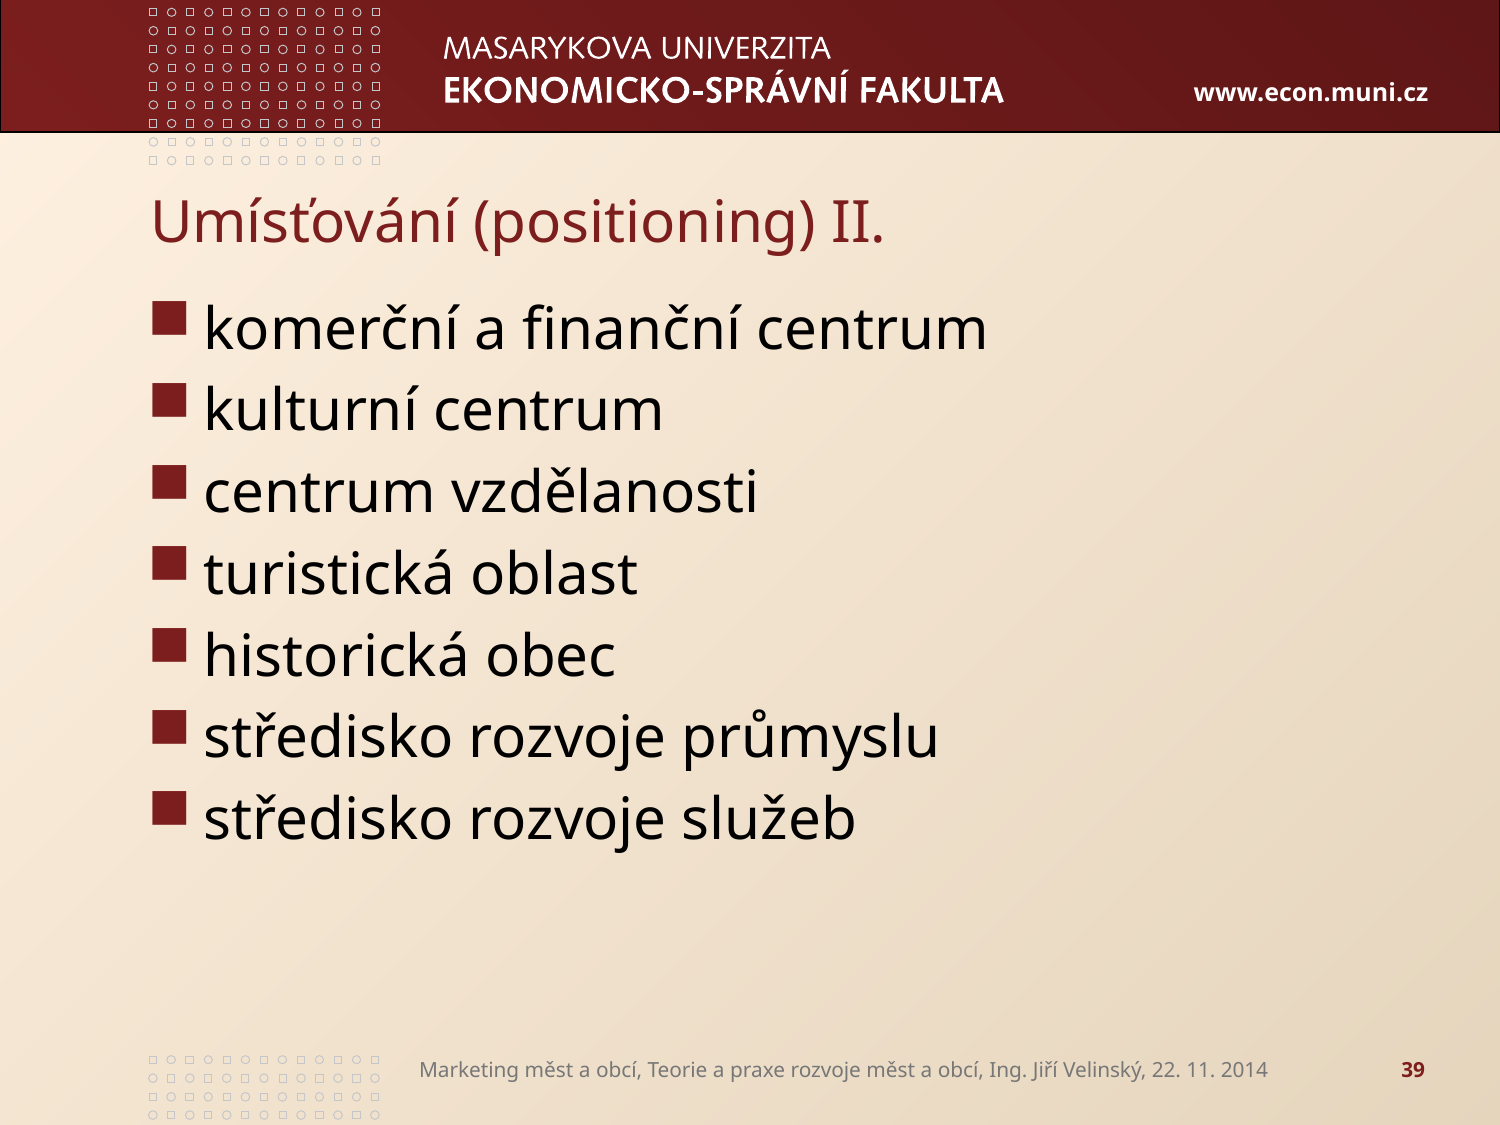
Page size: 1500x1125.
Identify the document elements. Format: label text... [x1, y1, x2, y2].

list komerční a finanční centrum kulturní centrum centrum vzdělanosti turistická oblast historická obec středisko rozvoje průmyslu středisko rozvoje služeb [147, 290, 1423, 1006]
title Umísťování (positioning) II. [150, 184, 1425, 268]
footer Marketing měst a obcí, Teorie a praxe rozvoje měst a obcí, Ing. Jiří Velinský, 22. 11. 2014 [419, 1056, 1316, 1100]
slide_number 39 [1316, 1056, 1425, 1100]
